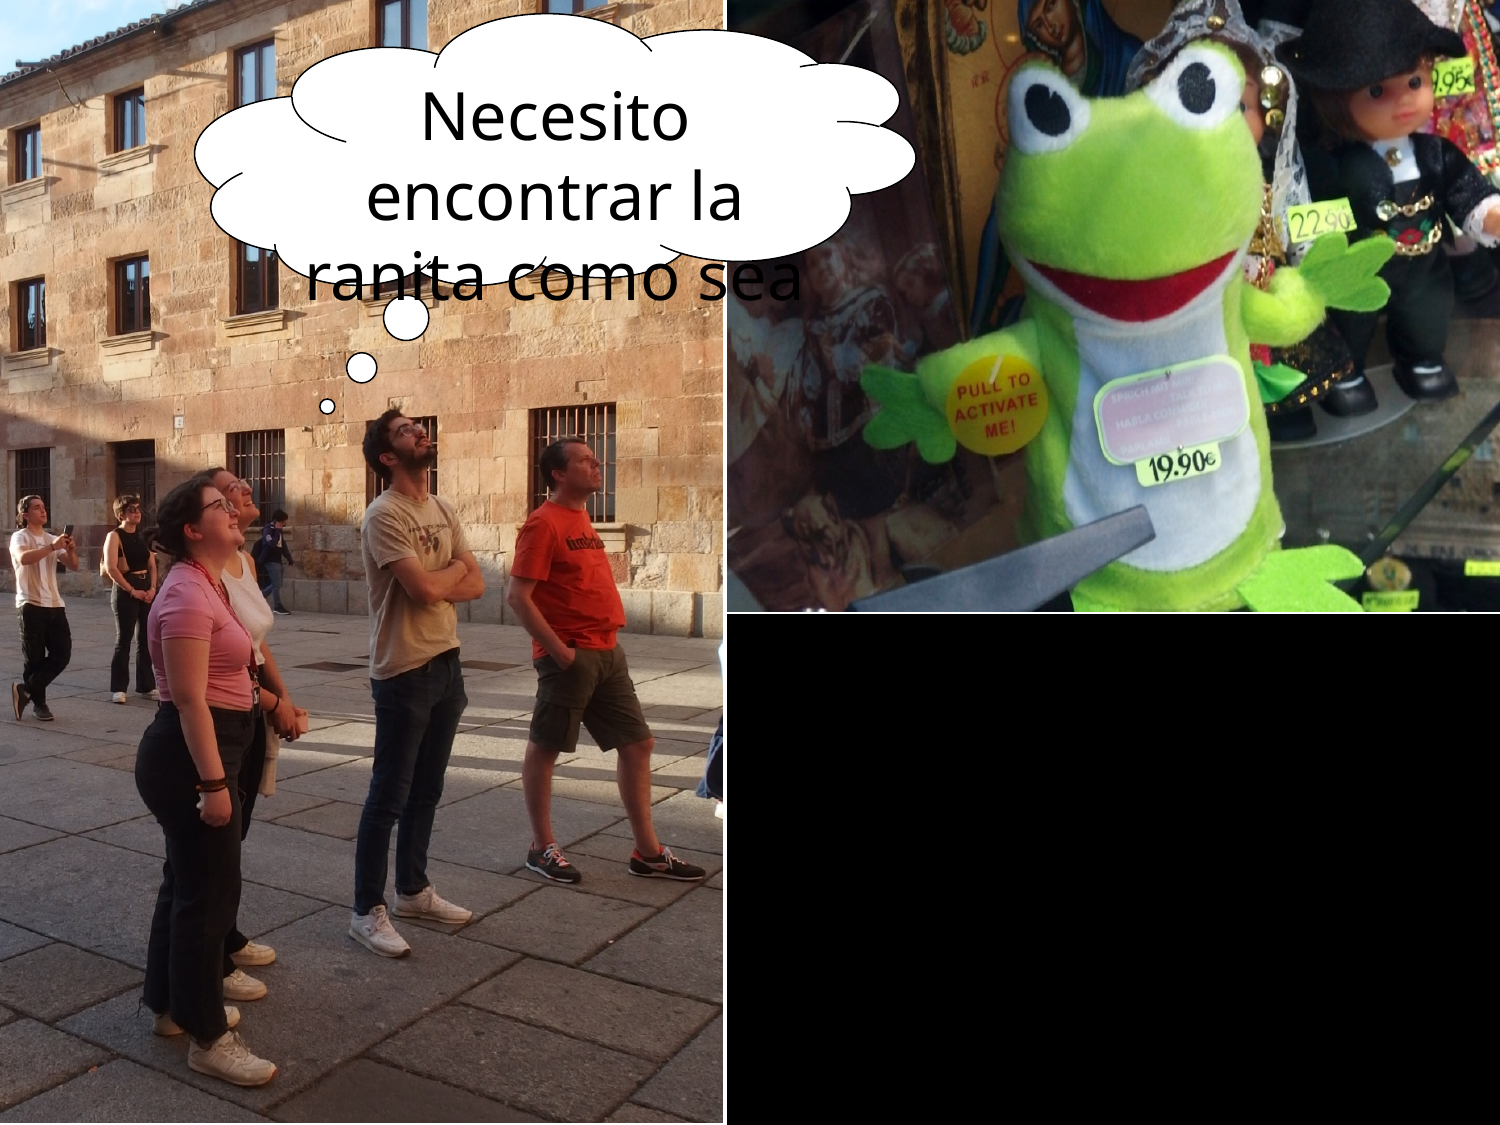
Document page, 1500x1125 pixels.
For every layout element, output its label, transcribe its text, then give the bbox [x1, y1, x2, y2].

text_box [194, 100, 265, 198]
picture [0, 0, 1500, 1123]
text_box [312, 13, 718, 66]
text_box Necesito encontrar la ranita como sea [265, 66, 718, 198]
